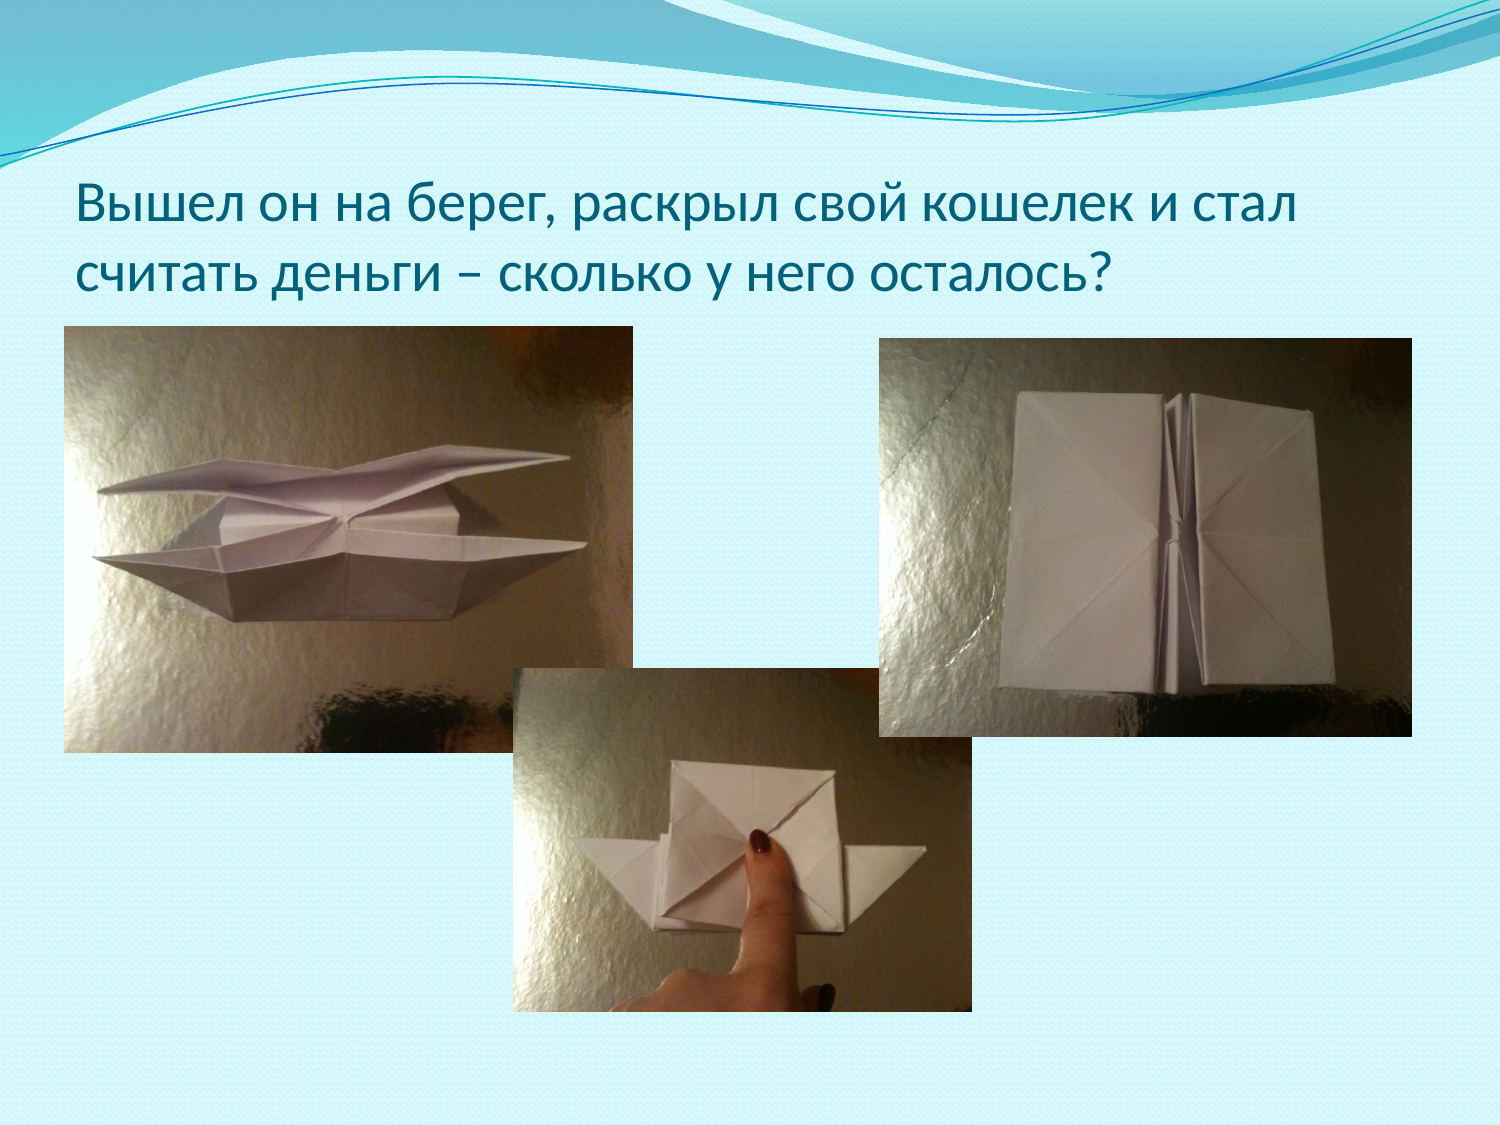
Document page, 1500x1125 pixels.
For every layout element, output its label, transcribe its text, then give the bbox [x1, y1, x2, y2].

picture [879, 337, 1412, 737]
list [513, 668, 972, 1013]
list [64, 325, 634, 753]
title Вышел он на берег, раскрыл свой кошелек и стал считать деньги – сколько у него осталось? [75, 115, 1425, 303]
